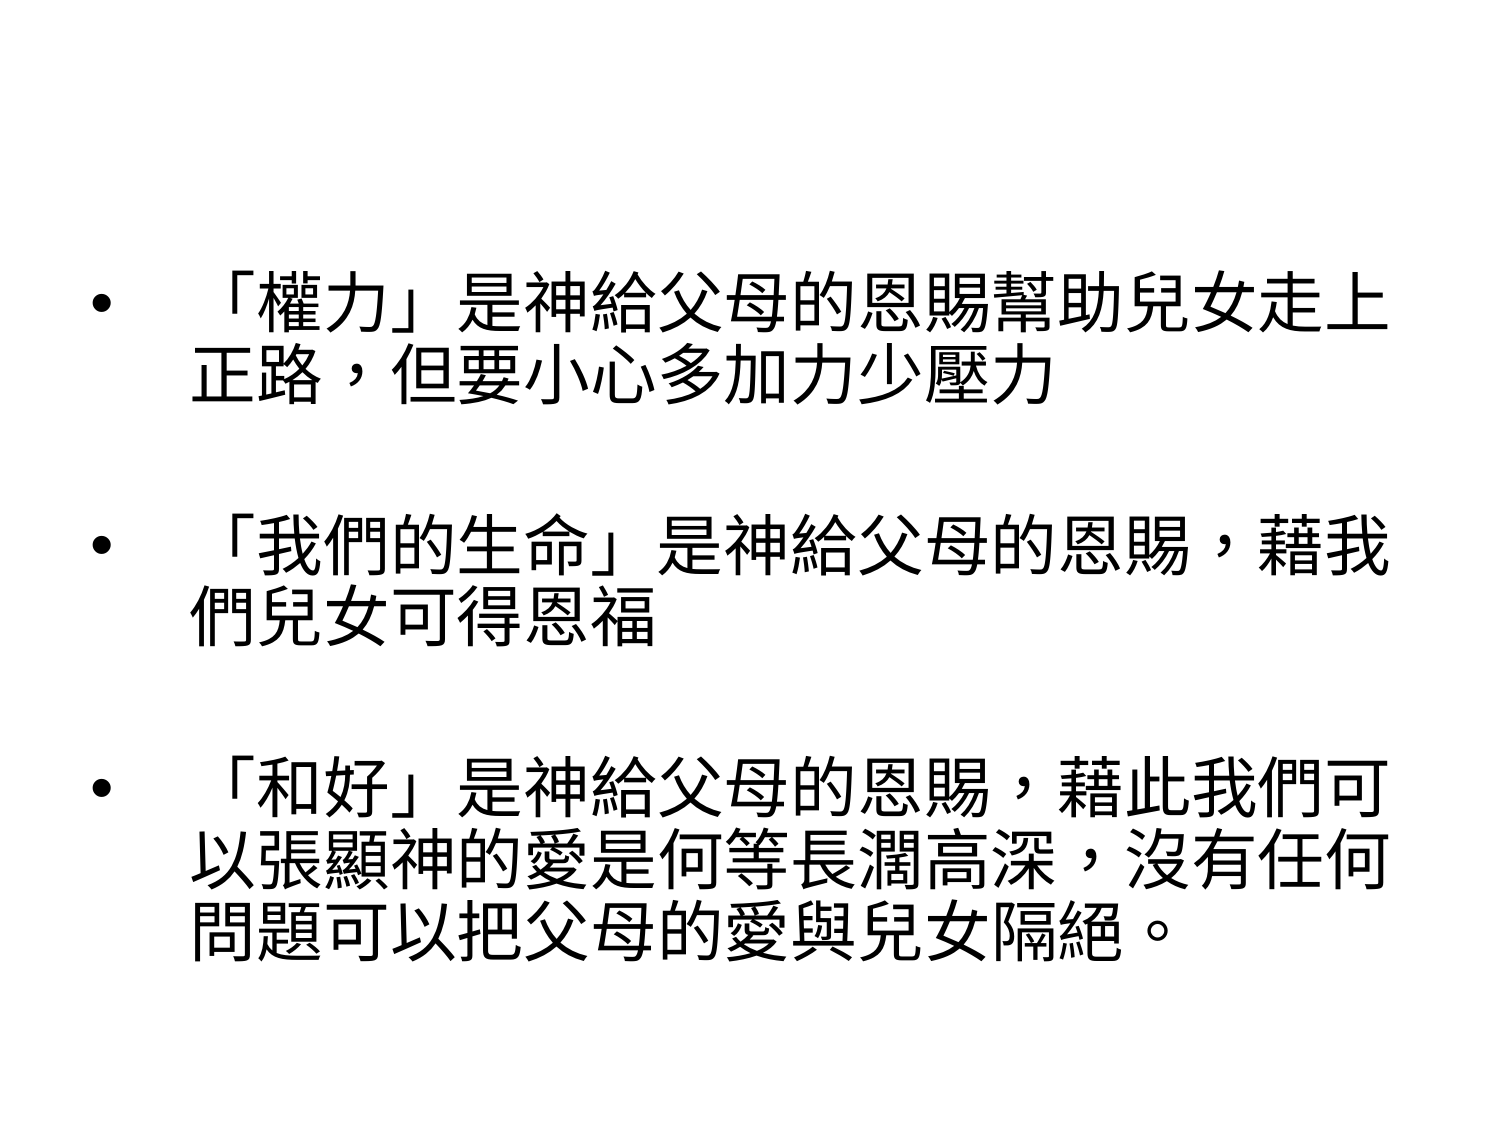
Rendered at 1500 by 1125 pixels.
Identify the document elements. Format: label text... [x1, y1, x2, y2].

list 「權力」是神給父母的恩賜幫助兒女走上正路，但要小心多加力少壓力 「我們的生命」是神給父母的恩賜，藉我們兒女可得恩福 「和好」是神給父母的恩賜，藉此我們可以張顯神的愛是何等長濶高深，沒有任何問題可以把父母的愛與兒女隔絕。 [75, 262, 1425, 1005]
